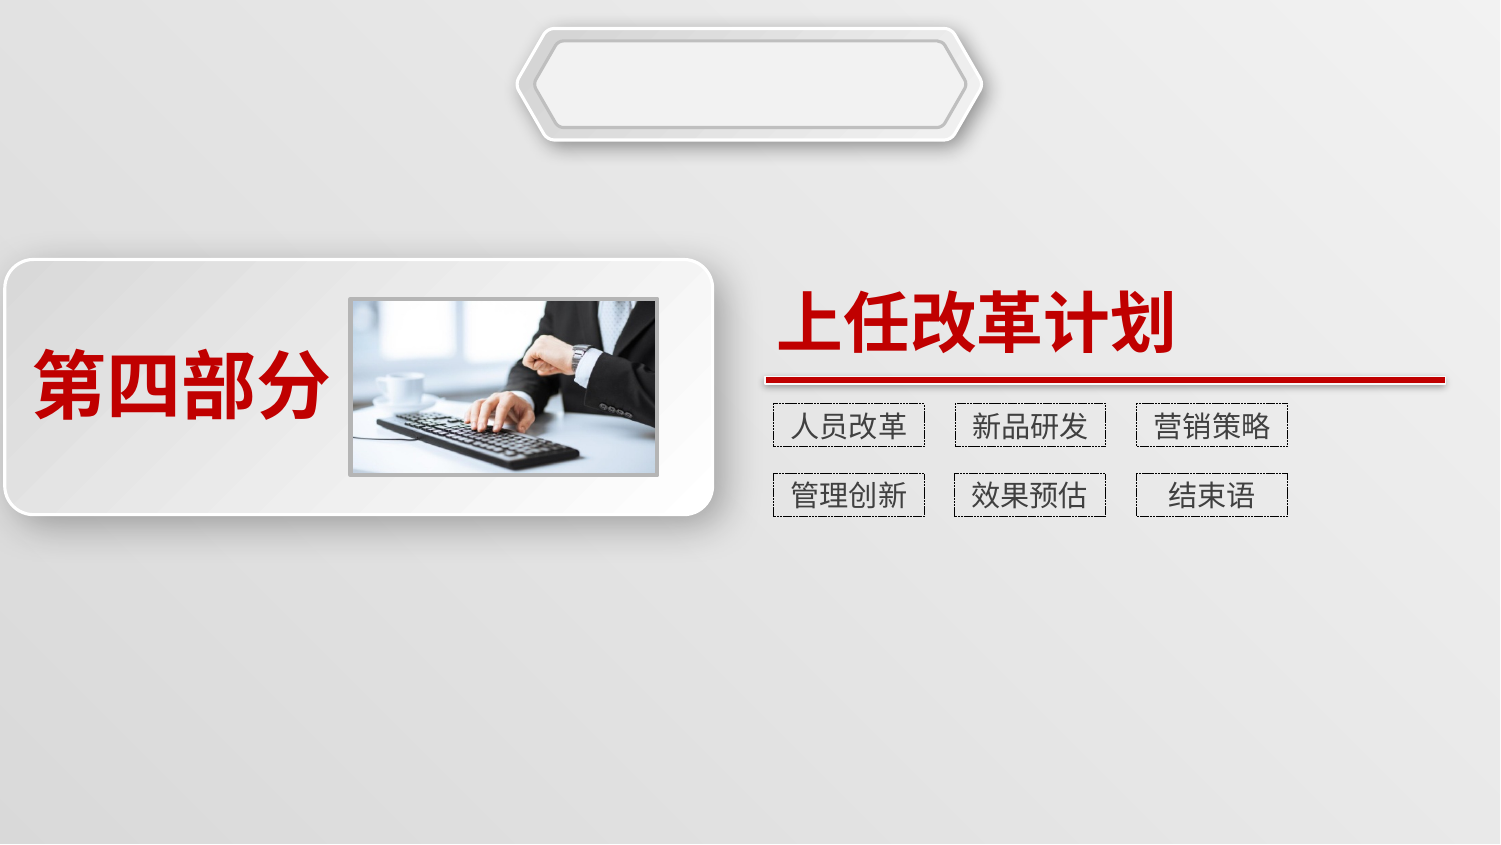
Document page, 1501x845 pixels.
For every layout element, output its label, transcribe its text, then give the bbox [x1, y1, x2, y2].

text_box 上任改革计划 [761, 285, 1449, 357]
text_box 结束语 [1136, 473, 1288, 517]
text_box [2, 257, 715, 517]
text_box [348, 296, 660, 478]
text_box 营销策略 [1136, 403, 1288, 447]
text_box 管理创新 [773, 473, 925, 517]
text_box [764, 376, 1446, 385]
text_box 效果预估 [954, 473, 1106, 517]
text_box 新品研发 [955, 403, 1106, 447]
text_box 人员改革 [773, 403, 925, 447]
text_box 第四部分 [15, 330, 347, 436]
